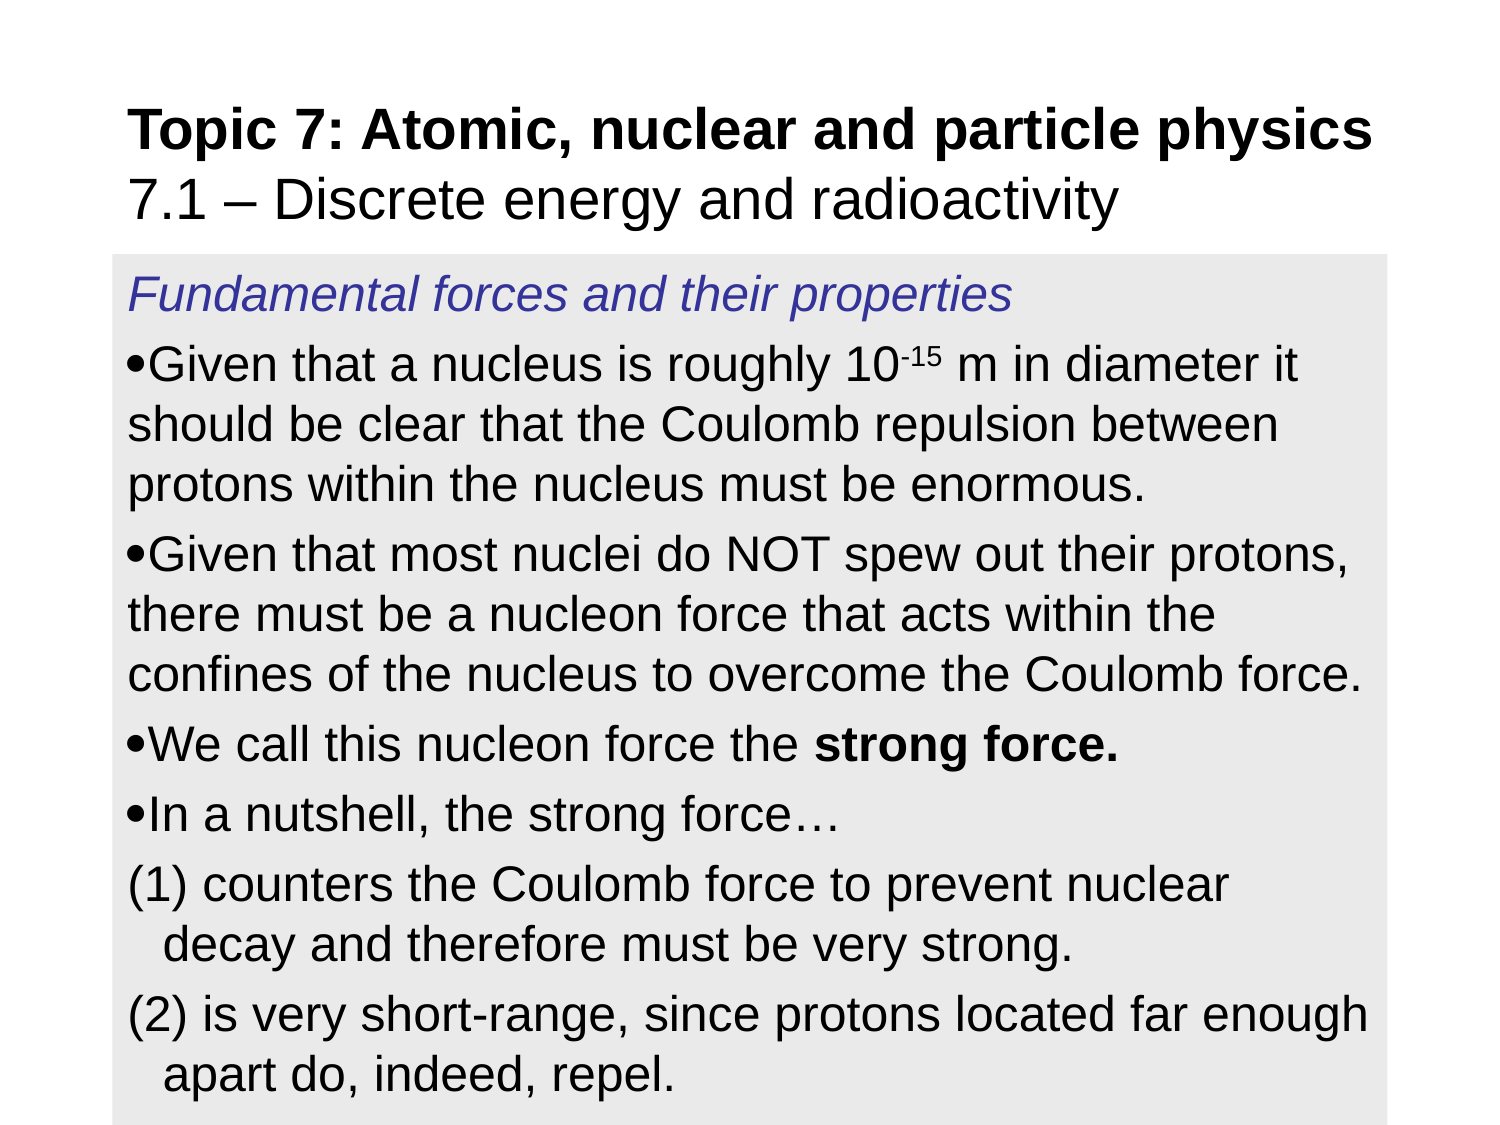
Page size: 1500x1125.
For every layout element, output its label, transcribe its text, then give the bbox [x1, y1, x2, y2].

text_box Topic 7: Atomic, nuclear and particle physics 7.1 – Discrete energy and radioactivity [112, 87, 1424, 235]
text_box Fundamental forces and their properties Given that a nucleus is roughly 10-15 m in diameter it should be clear that the Coulomb repulsion between protons within the nucleus must be enormous. Given that most nuclei do NOT spew out their protons, there must be a nucleon force that acts within the confines of the nucleus to overcome the Coulomb force. We call this nucleon force the strong force. In a nutshell, the strong force… counters the Coulomb force to prevent nuclear decay and therefore must be very strong. is very short-range, since protons located far enough apart do, indeed, repel. [112, 254, 1388, 1125]
